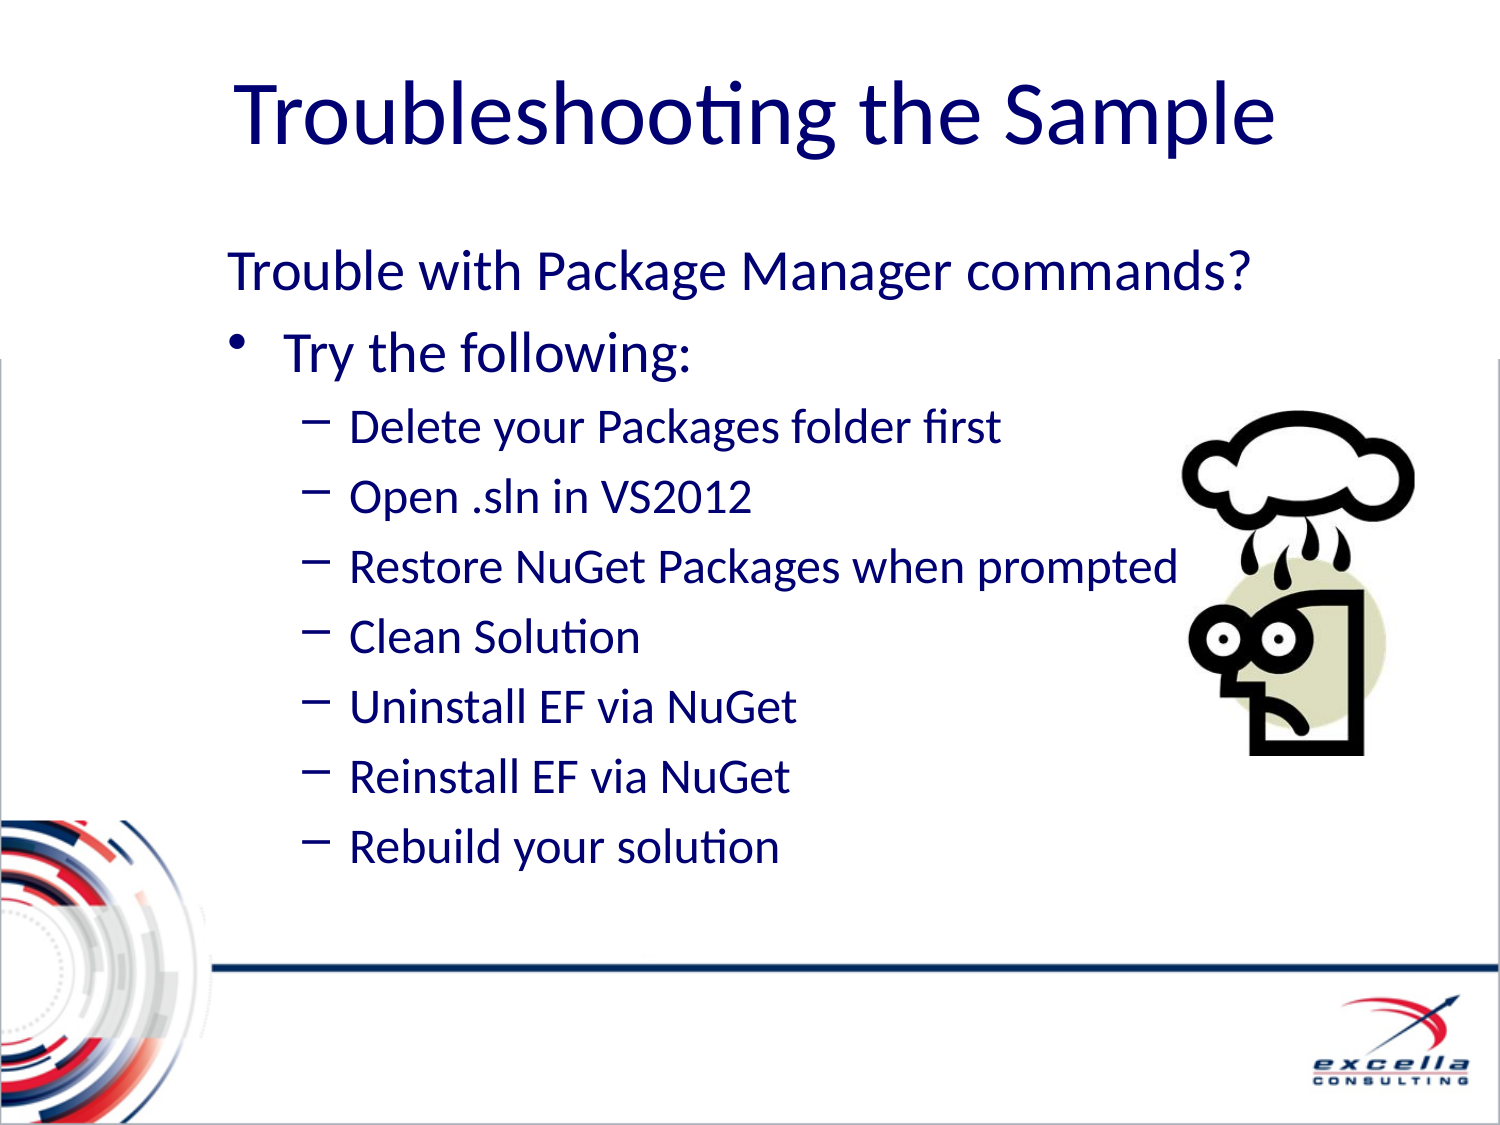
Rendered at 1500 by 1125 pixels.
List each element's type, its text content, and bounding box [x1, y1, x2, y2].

list Trouble with Package Manager commands? Try the following: Delete your Packages folder first Open .sln in VS2012 Restore NuGet Packages when prompted Clean Solution Uninstall EF via NuGet Reinstall EF via NuGet Rebuild your solution [212, 224, 1413, 975]
title Troubleshooting the Sample [99, 45, 1413, 233]
picture [0, 359, 1500, 1125]
